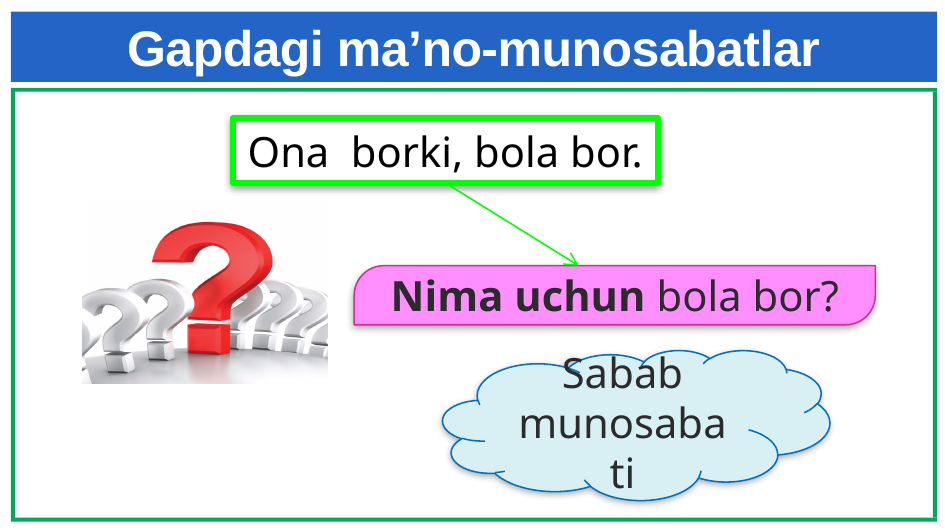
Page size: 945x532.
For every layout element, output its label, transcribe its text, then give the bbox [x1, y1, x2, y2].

text_box Sabab munosabati [441, 349, 831, 502]
title Gapdagi ma’no-munosabatlar [11, 0, 934, 91]
picture [82, 198, 329, 385]
text_box Nima uchun bola bor? [353, 264, 877, 326]
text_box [445, 183, 579, 266]
text_box Ona borki, bola bor. [230, 115, 661, 186]
